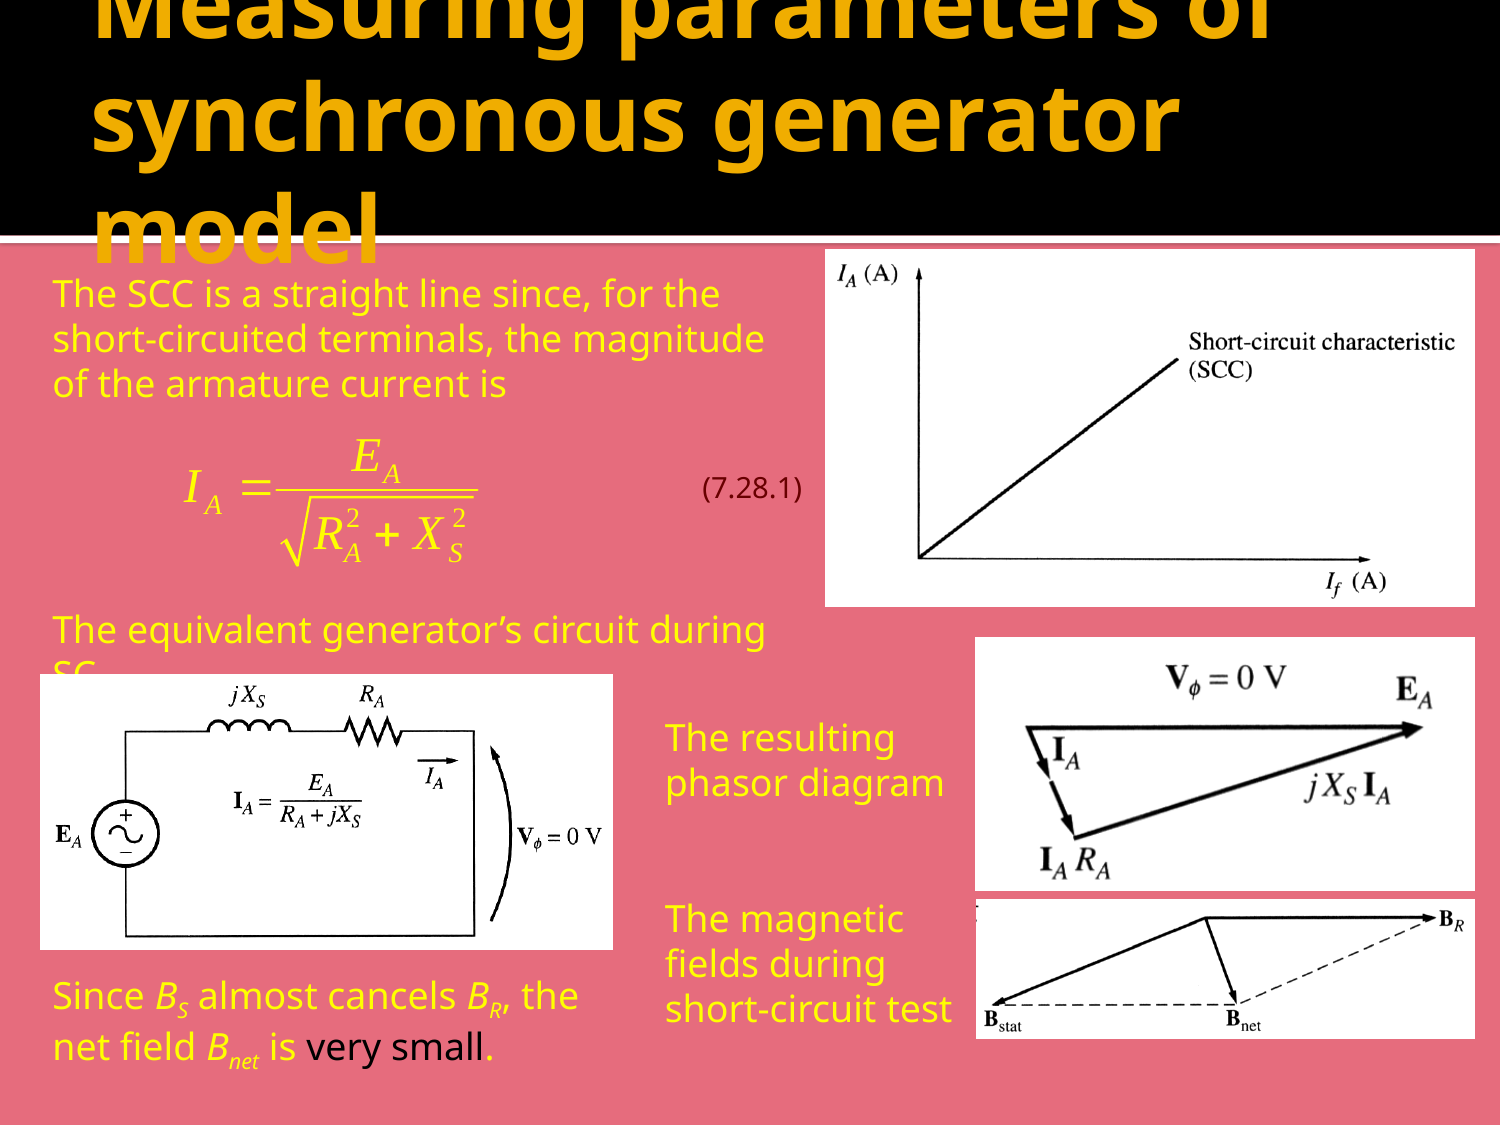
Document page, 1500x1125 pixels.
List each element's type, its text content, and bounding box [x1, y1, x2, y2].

picture [824, 249, 1475, 607]
picture [40, 674, 613, 950]
text_box The magnetic fields during short-circuit test [650, 887, 975, 1038]
picture [974, 637, 1475, 891]
title Measuring parameters of synchronous generator model [75, 24, 1350, 204]
text_box The equivalent generator’s circuit during SC [37, 598, 800, 704]
text_box Since BS almost cancels BR, the net field Bnet is very small. [37, 964, 625, 1082]
text_box (7.28.1) [687, 462, 819, 513]
text_box The SCC is a straight line since, for the short-circuited terminals, the magnitude of the armature current is [37, 262, 800, 413]
picture [976, 899, 1475, 1039]
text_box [174, 424, 488, 575]
text_box The resulting phasor diagram [650, 706, 969, 812]
